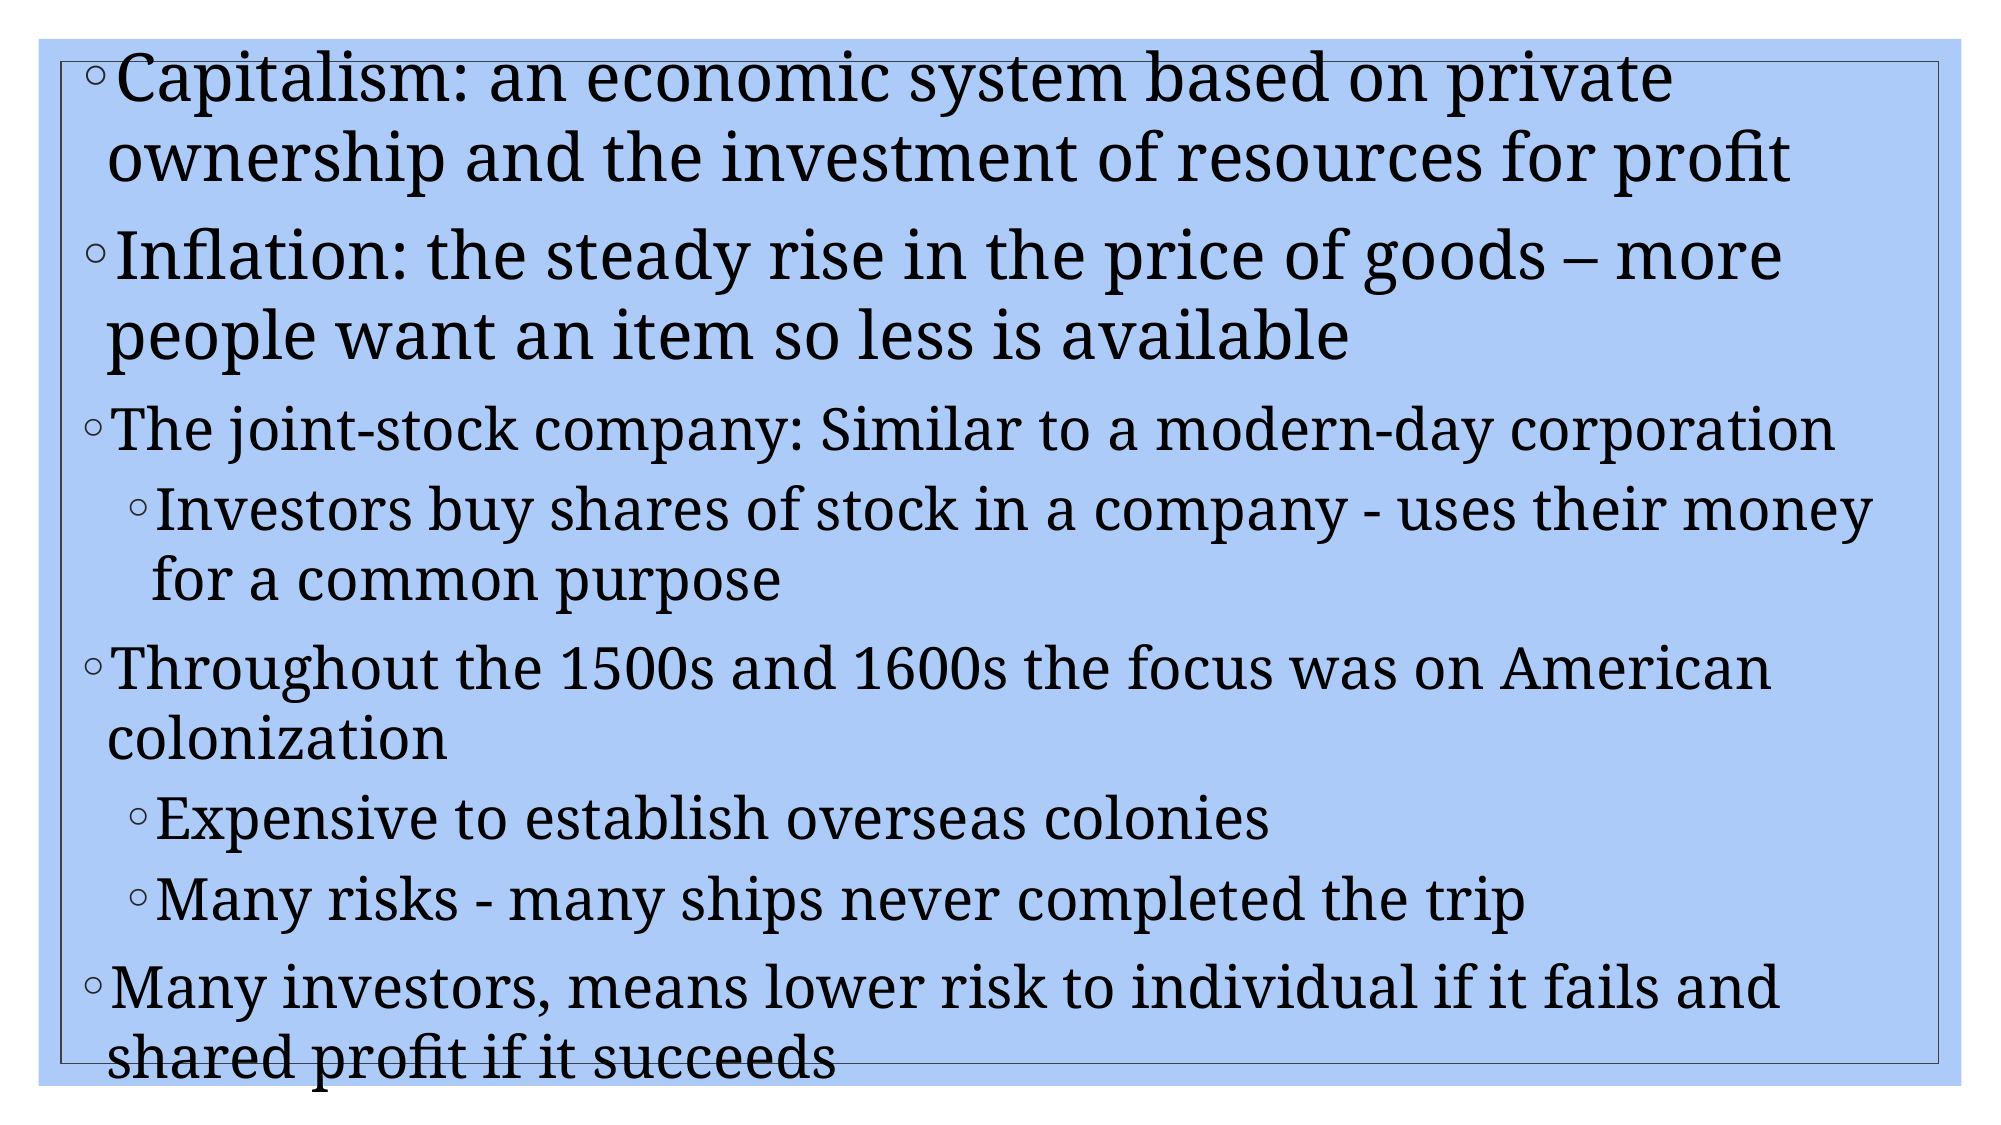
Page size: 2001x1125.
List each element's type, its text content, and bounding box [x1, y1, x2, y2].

list Capitalism: an economic system based on private ownership and the investment of resources for profit Inflation: the steady rise in the price of goods – more people want an item so less is available The joint-stock company: Similar to a modern-day corporation Investors buy shares of stock in a company - uses their money for a common purpose Throughout the 1500s and 1600s the focus was on American colonization Expensive to establish overseas colonies Many risks - many ships never completed the trip Many investors, means lower risk to individual if it fails and shared profit if it succeeds [61, 63, 1941, 1062]
